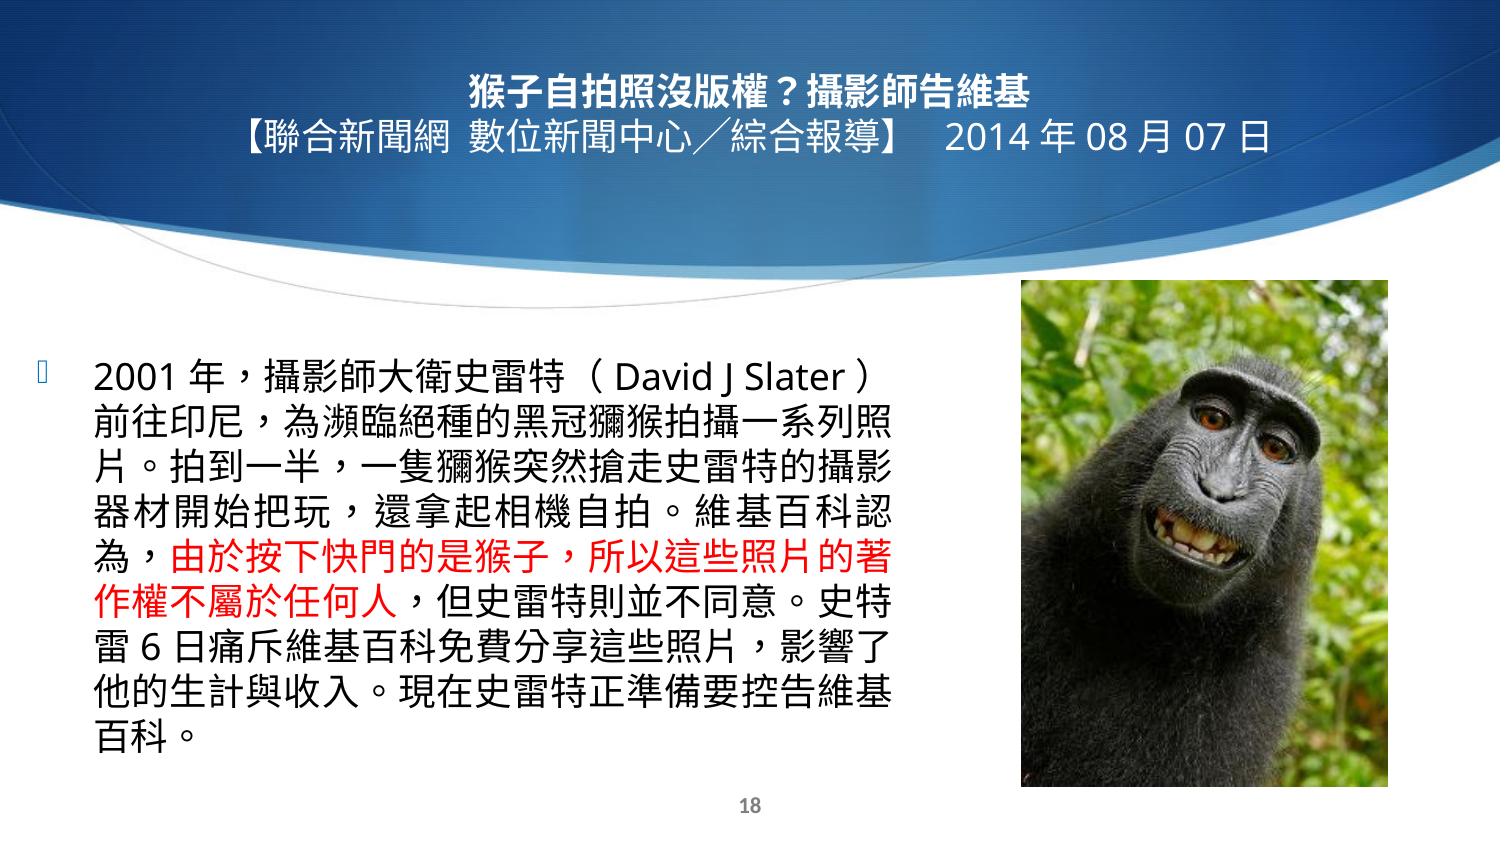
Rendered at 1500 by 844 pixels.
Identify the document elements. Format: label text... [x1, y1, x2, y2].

slide_number 17 [706, 782, 794, 828]
list 2001年，攝影師大衛史雷特（David J Slater）前往印尼，為瀕臨絕種的黑冠獼猴拍攝一系列照片。拍到一半，一隻獼猴突然搶走史雷特的攝影器材開始把玩，還拿起相機自拍。維基百科認為，由於按下快門的是猴子，所以這些照片的著作權不屬於任何人，但史雷特則並不同意。史特雷6日痛斥維基百科免費分享這些照片，影響了他的生計與收入。現在史雷特正準備要控告維基百科。 [21, 344, 908, 782]
picture [0, 0, 1500, 844]
title 猴子自拍照沒版權？攝影師告維基 【聯合新聞網 數位新聞中心╱綜合報導】 2014年08月07日 [75, 42, 1425, 184]
